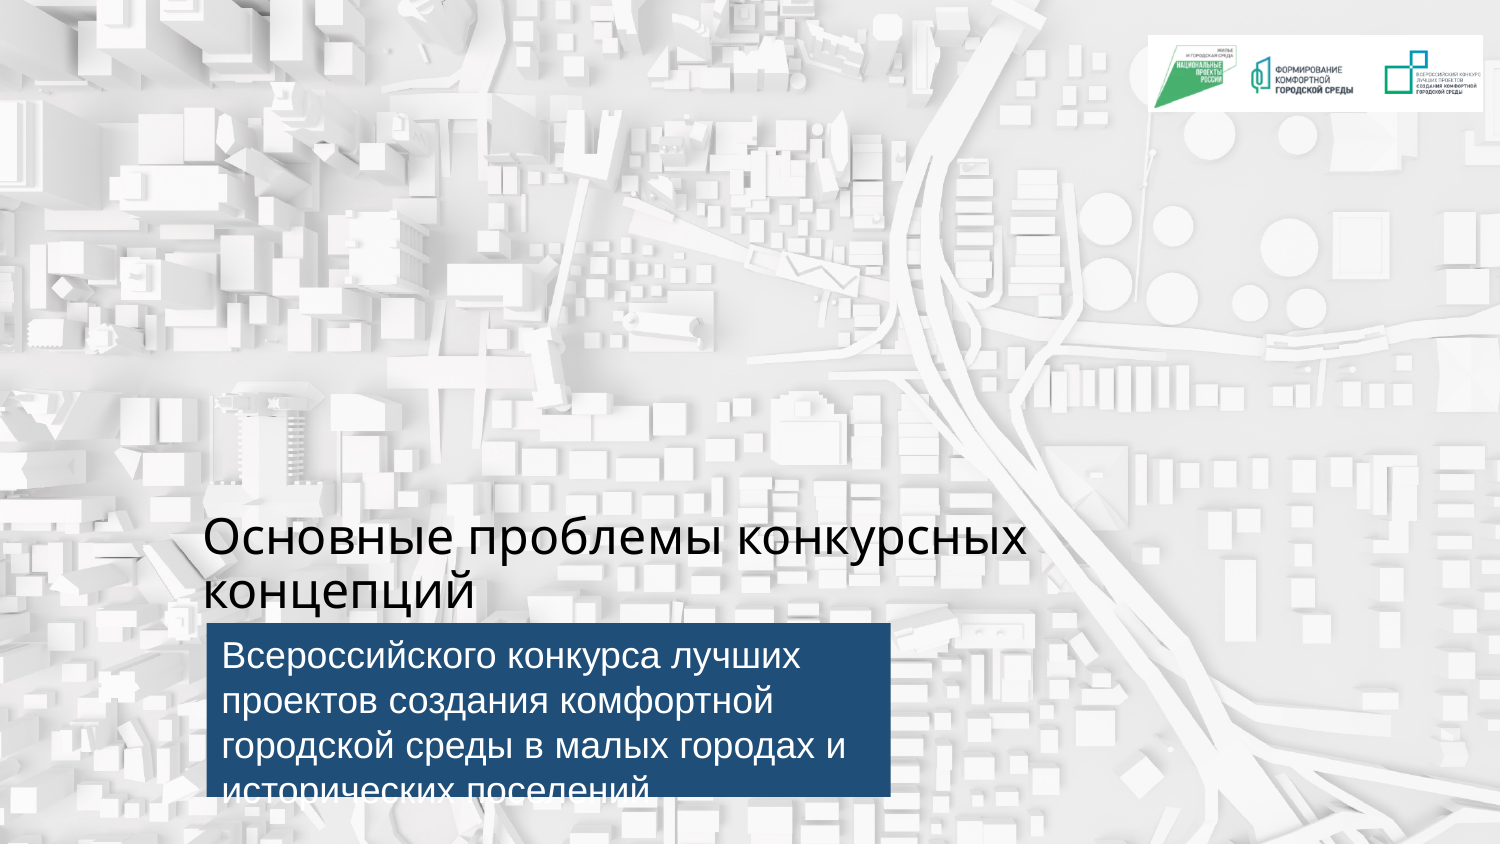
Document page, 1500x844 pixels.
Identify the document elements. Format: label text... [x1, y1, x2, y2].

picture [0, 0, 1500, 844]
title Основные проблемы конкурсных концепций [187, 508, 1313, 627]
subtitle Всероссийского конкурса лучших проектов создания комфортной городской среды в малых городах и исторических поселений [206, 623, 891, 797]
